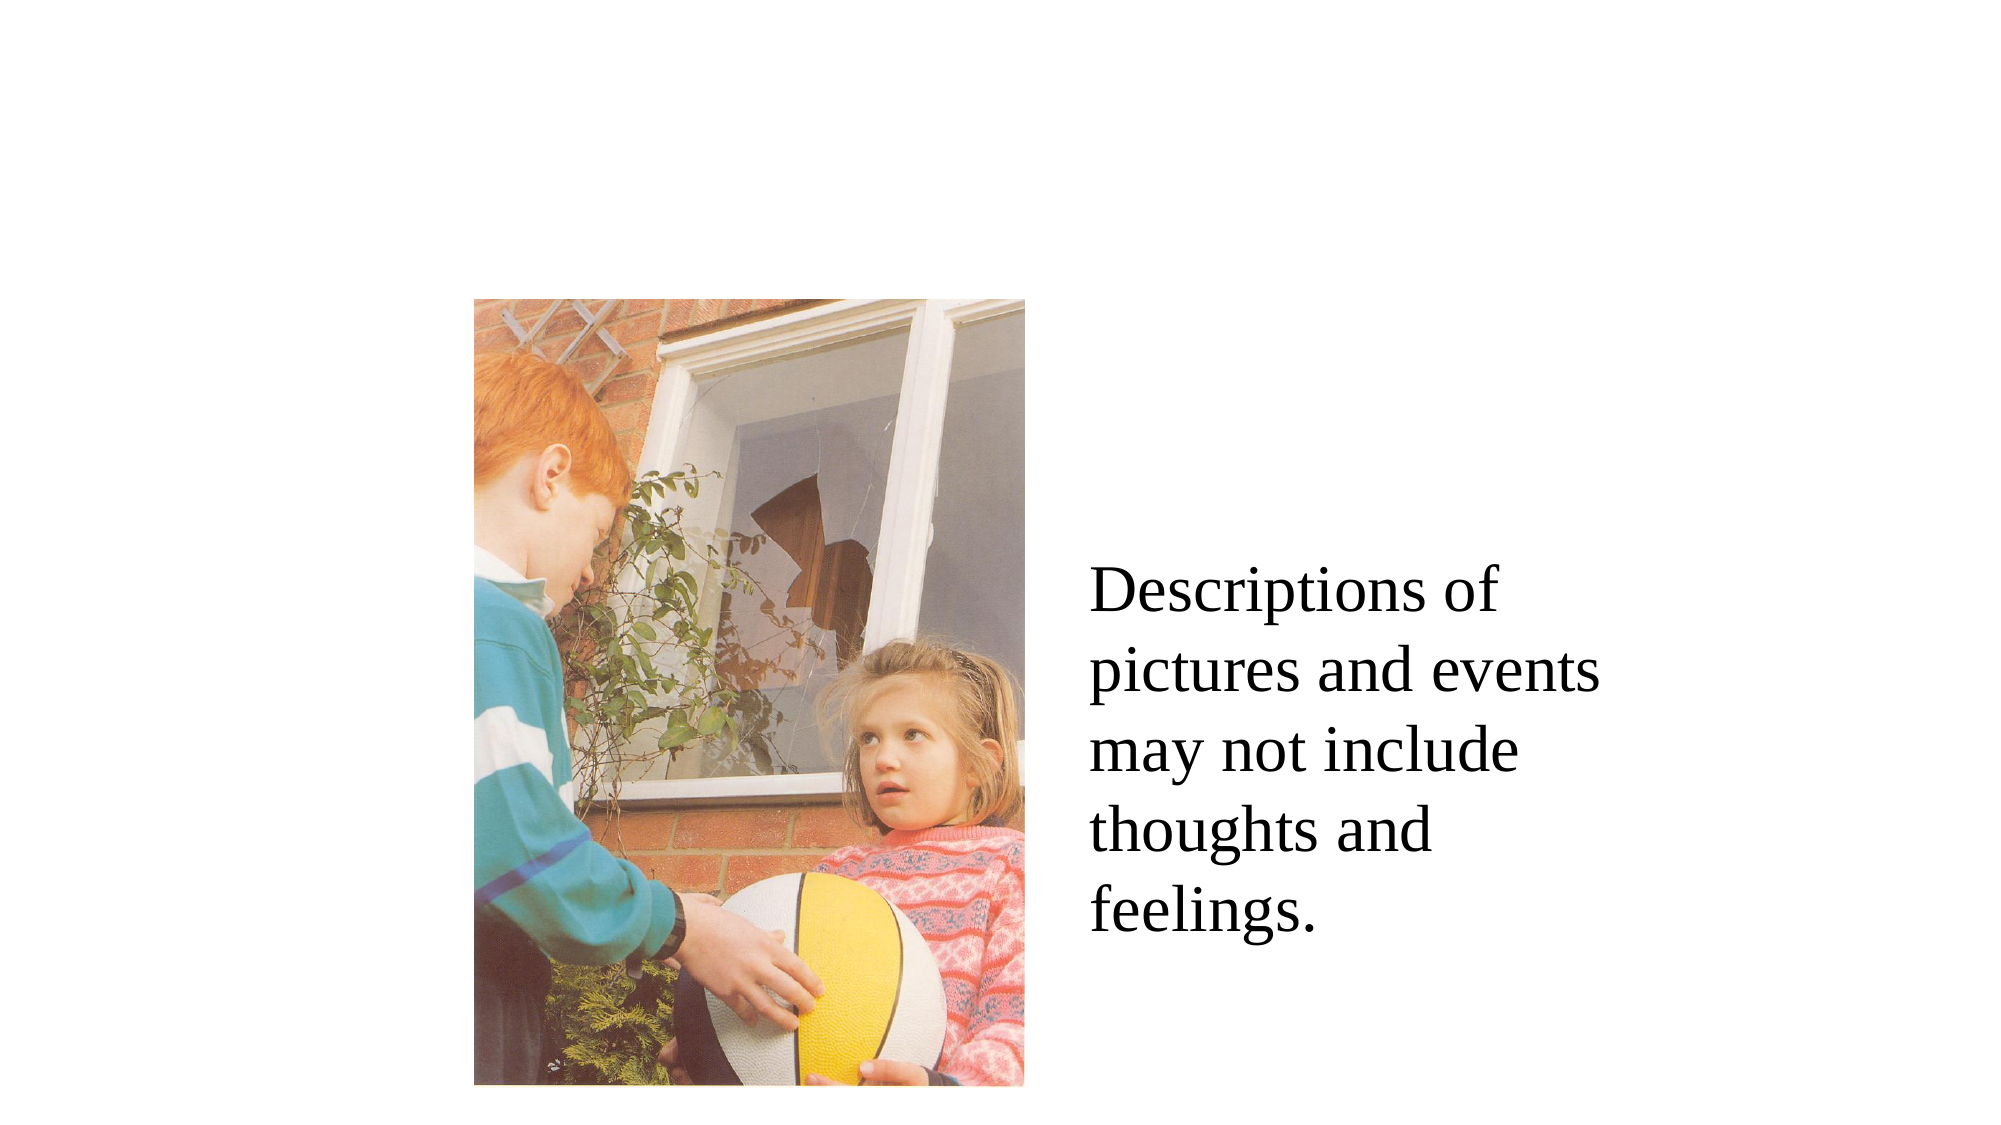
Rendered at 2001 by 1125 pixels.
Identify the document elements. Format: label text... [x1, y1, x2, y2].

text_box Descriptions of pictures and events may not include thoughts and feelings. [1074, 537, 1638, 952]
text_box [474, 299, 1026, 1088]
